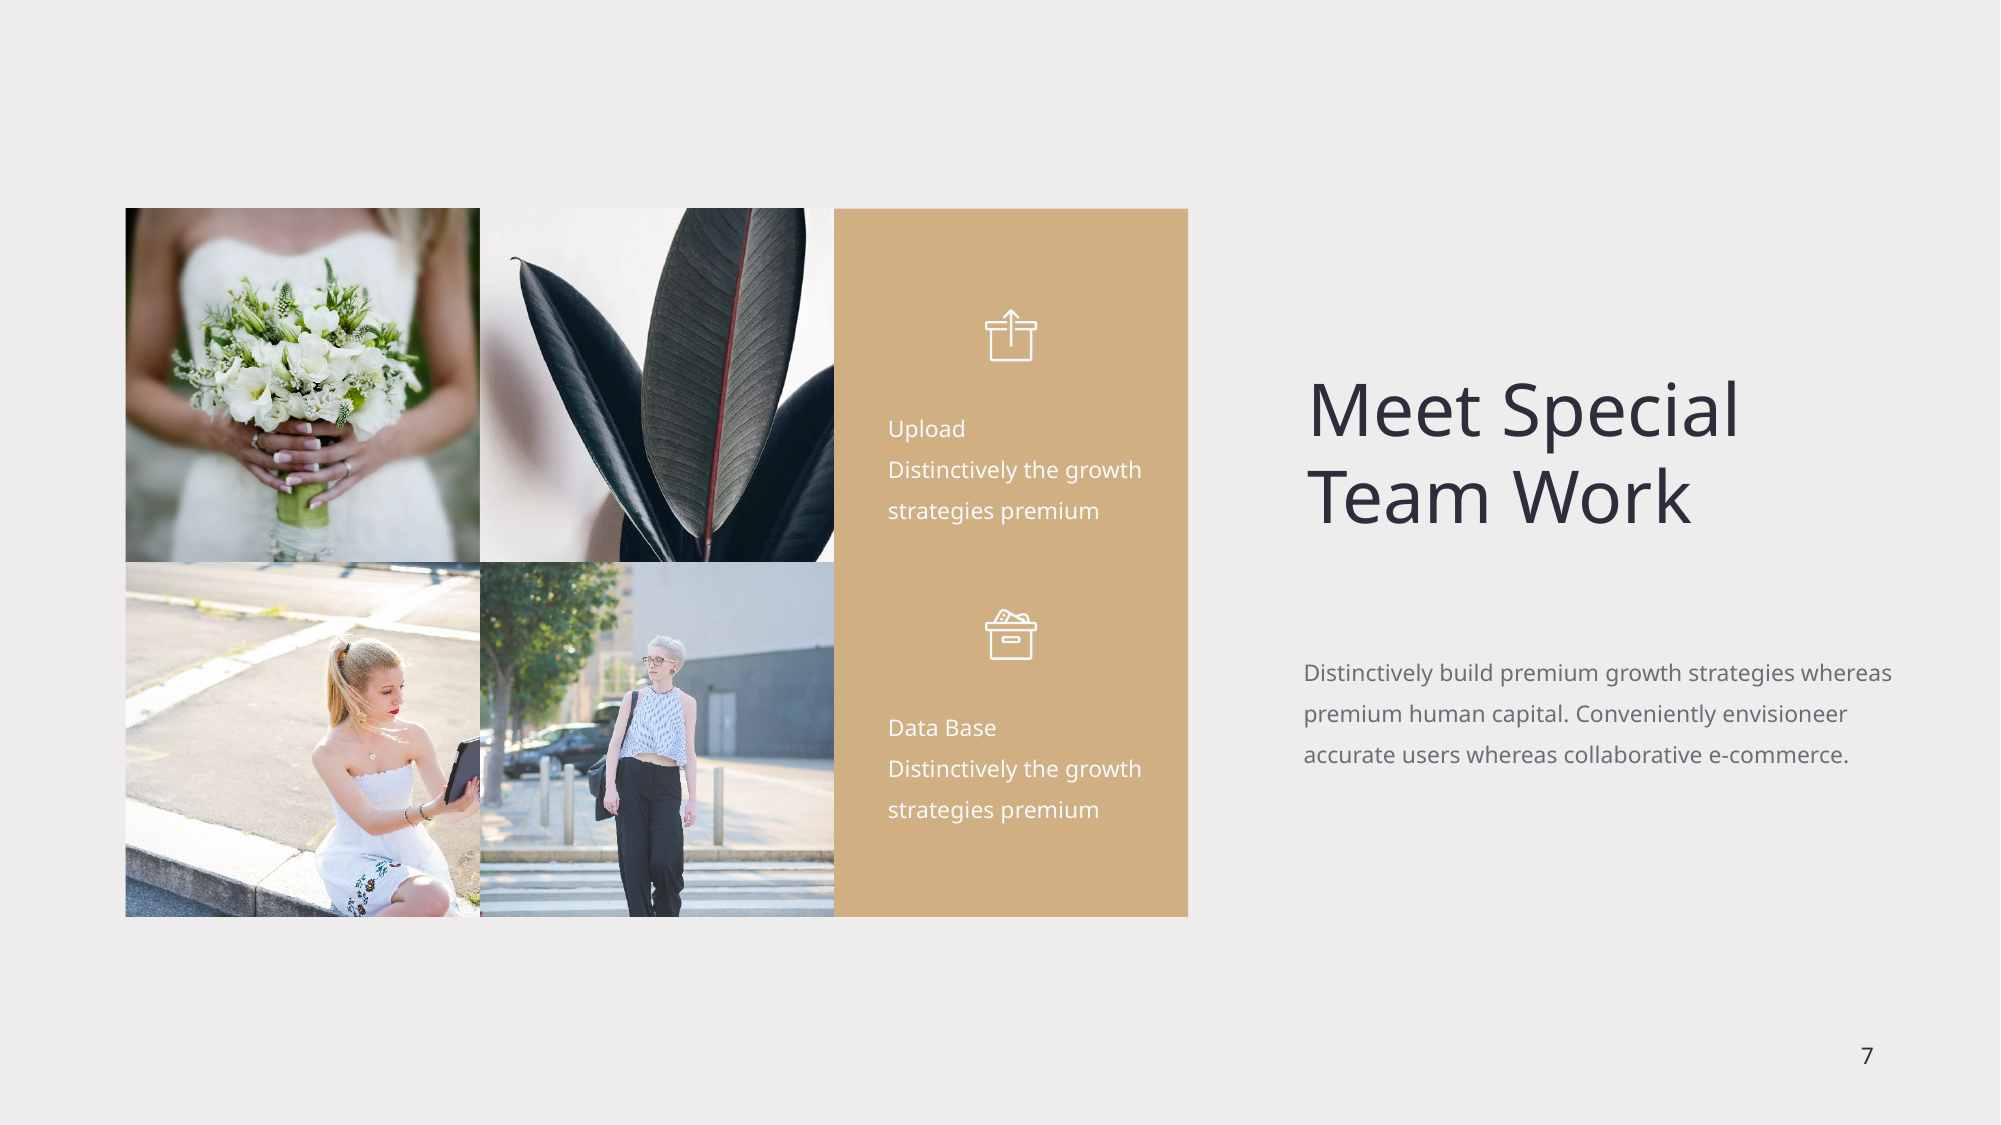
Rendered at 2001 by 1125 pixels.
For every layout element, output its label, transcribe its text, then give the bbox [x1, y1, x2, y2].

text_box Distinctively build premium growth strategies whereas premium human capital. Conveniently envisioneer accurate users whereas collaborative e-commerce. [1303, 644, 1894, 769]
slide_number 7 [1847, 1041, 1875, 1072]
text_box [835, 208, 1189, 917]
text_box Meet Special Team Work [1307, 363, 1742, 539]
picture [125, 208, 835, 917]
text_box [884, 608, 1147, 825]
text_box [884, 309, 1147, 527]
